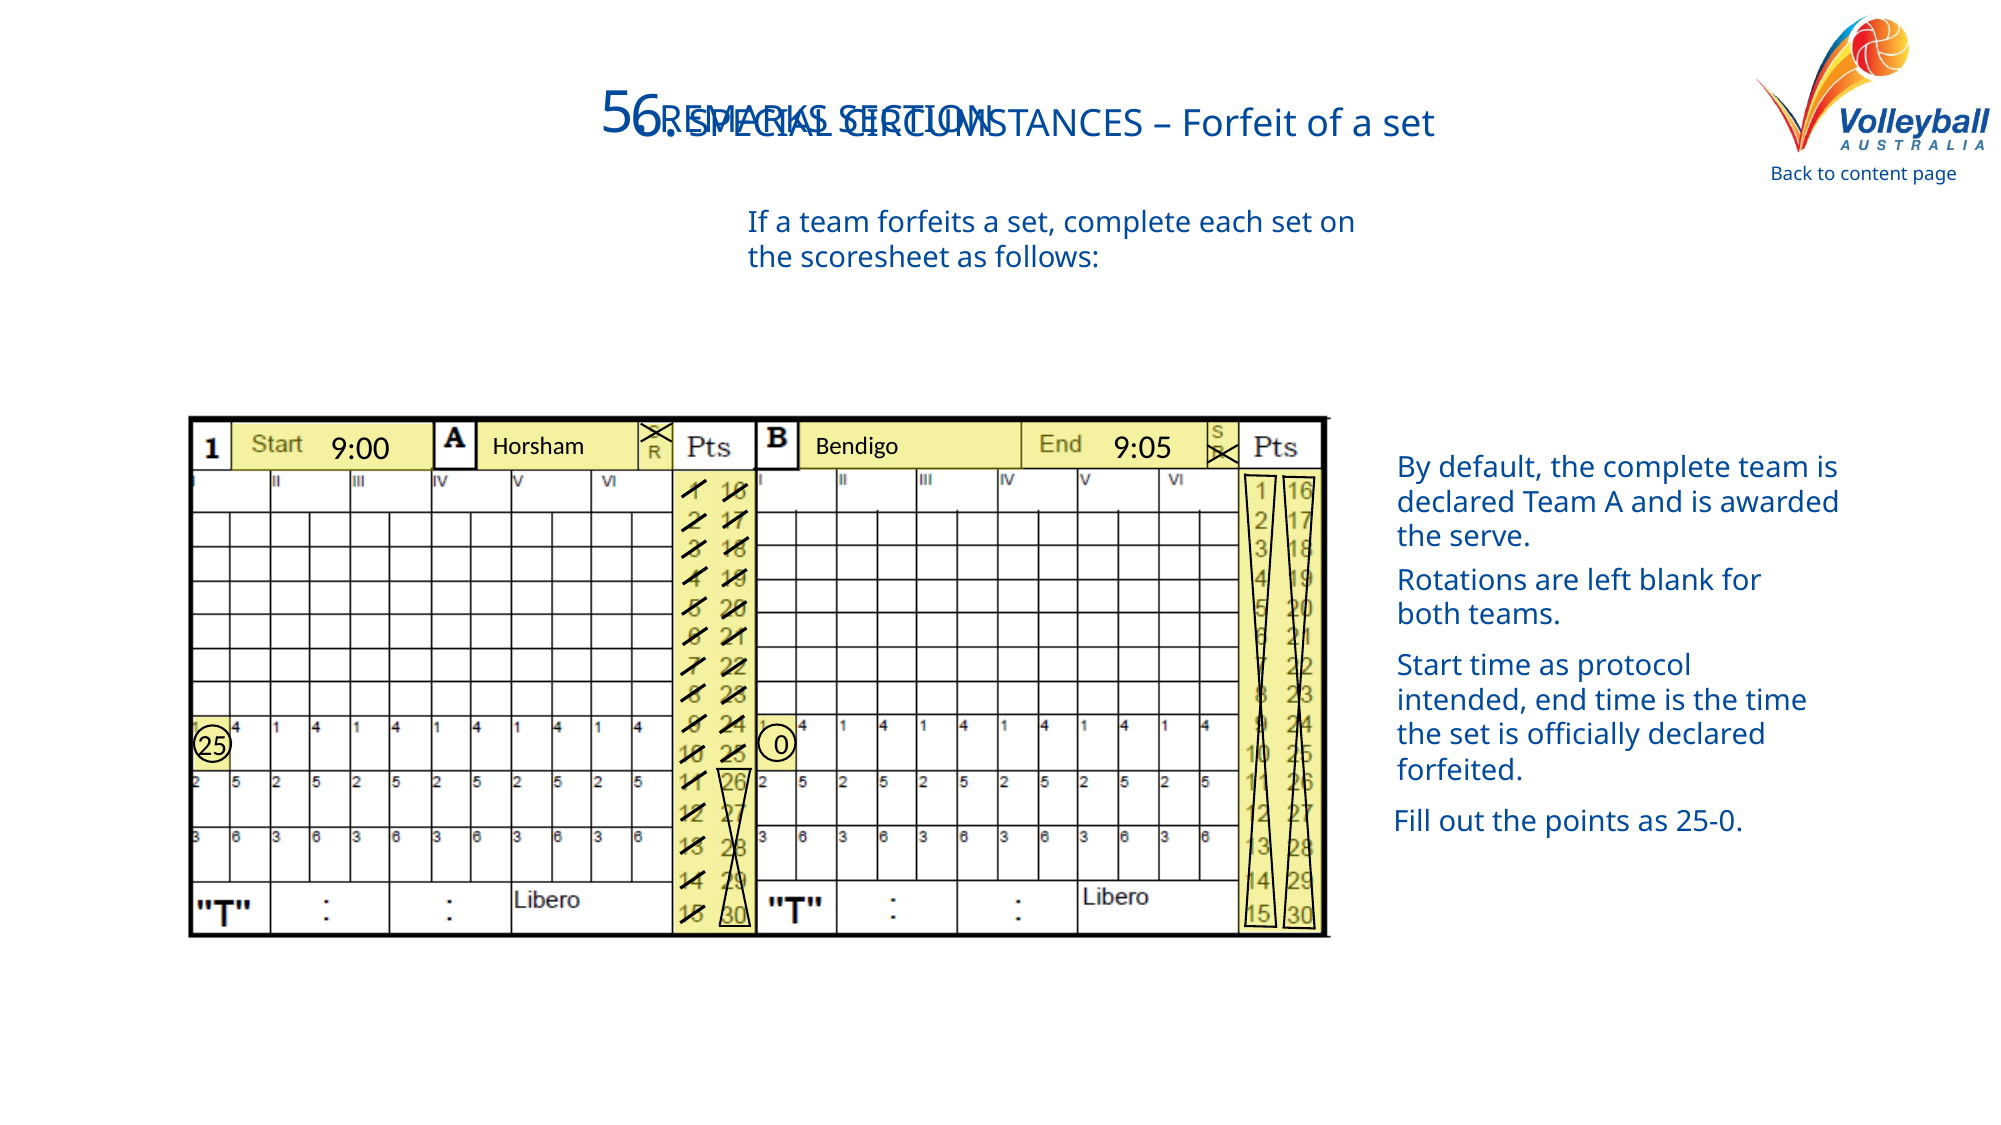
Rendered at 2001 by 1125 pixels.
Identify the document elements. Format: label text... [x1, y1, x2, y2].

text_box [681, 771, 707, 789]
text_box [679, 745, 705, 763]
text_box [722, 569, 747, 587]
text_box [719, 768, 751, 926]
text_box By default, the complete team is declared Team A and is awarded the serve. [1382, 440, 1902, 561]
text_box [680, 836, 705, 854]
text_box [680, 871, 705, 889]
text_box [681, 514, 707, 532]
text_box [682, 567, 708, 585]
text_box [681, 480, 707, 498]
text_box 6. SPECIAL CIRCUMSTANCES – Forfeit of a set [615, 70, 1452, 156]
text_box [680, 684, 706, 702]
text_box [721, 628, 747, 645]
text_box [680, 803, 706, 821]
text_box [721, 686, 747, 704]
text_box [640, 423, 672, 442]
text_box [681, 597, 707, 615]
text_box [1206, 444, 1238, 463]
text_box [719, 715, 745, 733]
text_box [721, 659, 747, 676]
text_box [721, 601, 747, 619]
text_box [723, 537, 749, 555]
text_box Start time as protocol intended, end time is the time the set is officially declared forfeited. [1382, 638, 1828, 794]
picture [184, 410, 1331, 941]
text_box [682, 627, 708, 645]
picture [1745, 0, 2000, 166]
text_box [681, 540, 707, 558]
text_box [680, 905, 705, 923]
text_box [722, 510, 748, 528]
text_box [1282, 475, 1316, 930]
text_box Fill out the points as 25-0. [1378, 795, 1824, 845]
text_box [680, 657, 706, 675]
text_box Rotations are left blank for both teams. [1382, 561, 1828, 638]
text_box 5. REMARKS SECTION [586, 66, 1020, 152]
text_box If a team forfeits a set, complete each set on the scoresheet as follows: [733, 196, 1378, 281]
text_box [720, 744, 746, 762]
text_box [681, 715, 707, 732]
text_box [1244, 473, 1278, 928]
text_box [722, 484, 748, 502]
